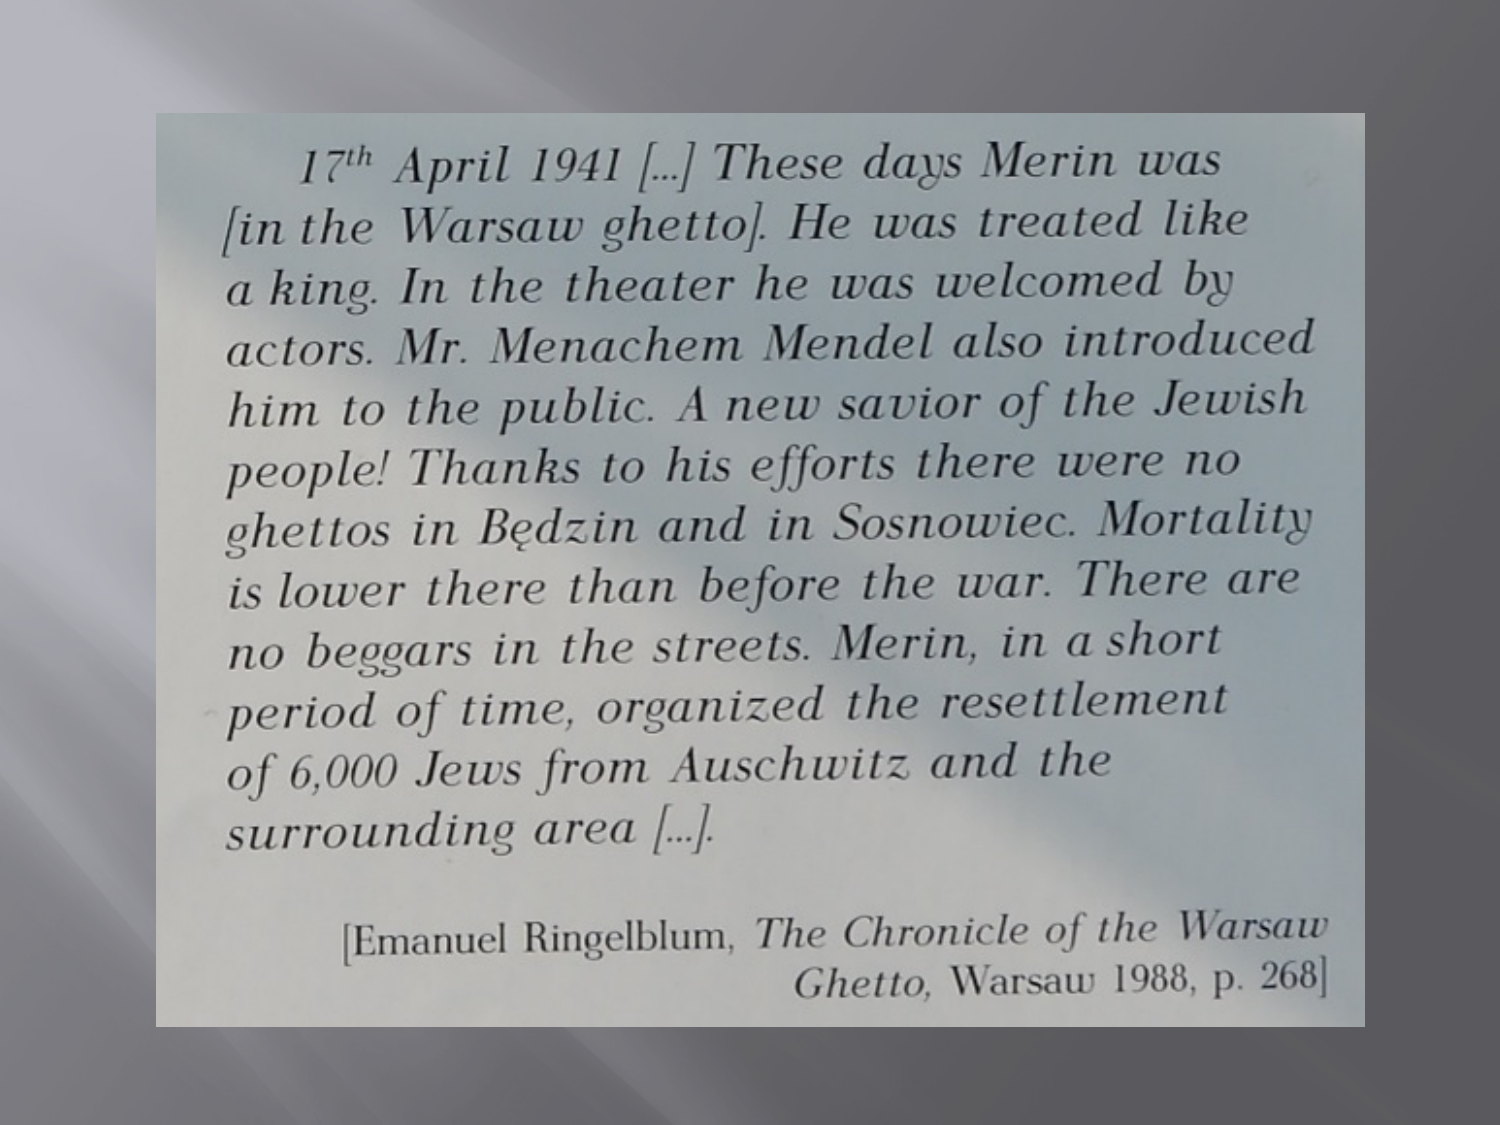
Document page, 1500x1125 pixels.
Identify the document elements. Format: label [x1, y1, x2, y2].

picture [155, 113, 1365, 1027]
